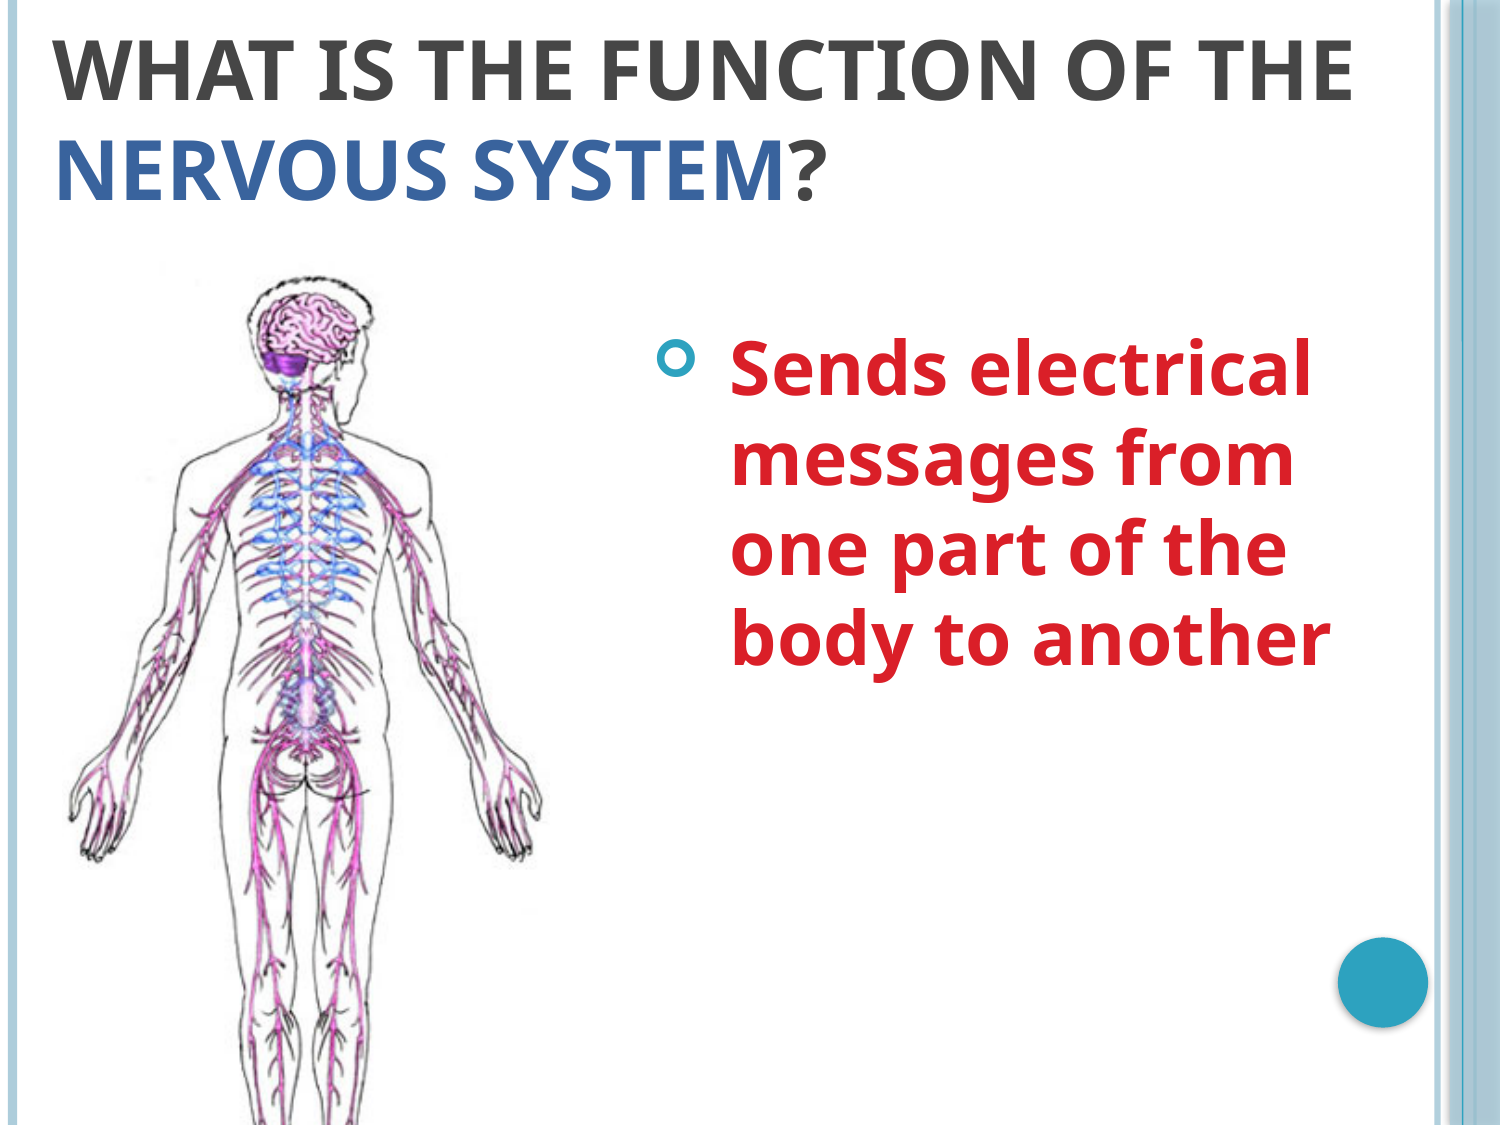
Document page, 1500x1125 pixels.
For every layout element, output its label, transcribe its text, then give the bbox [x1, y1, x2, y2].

picture [61, 261, 551, 1125]
list Sends electrical messages from one part of the body to another [637, 312, 1413, 1113]
title What is the function of the nervous system? [37, 37, 1463, 225]
